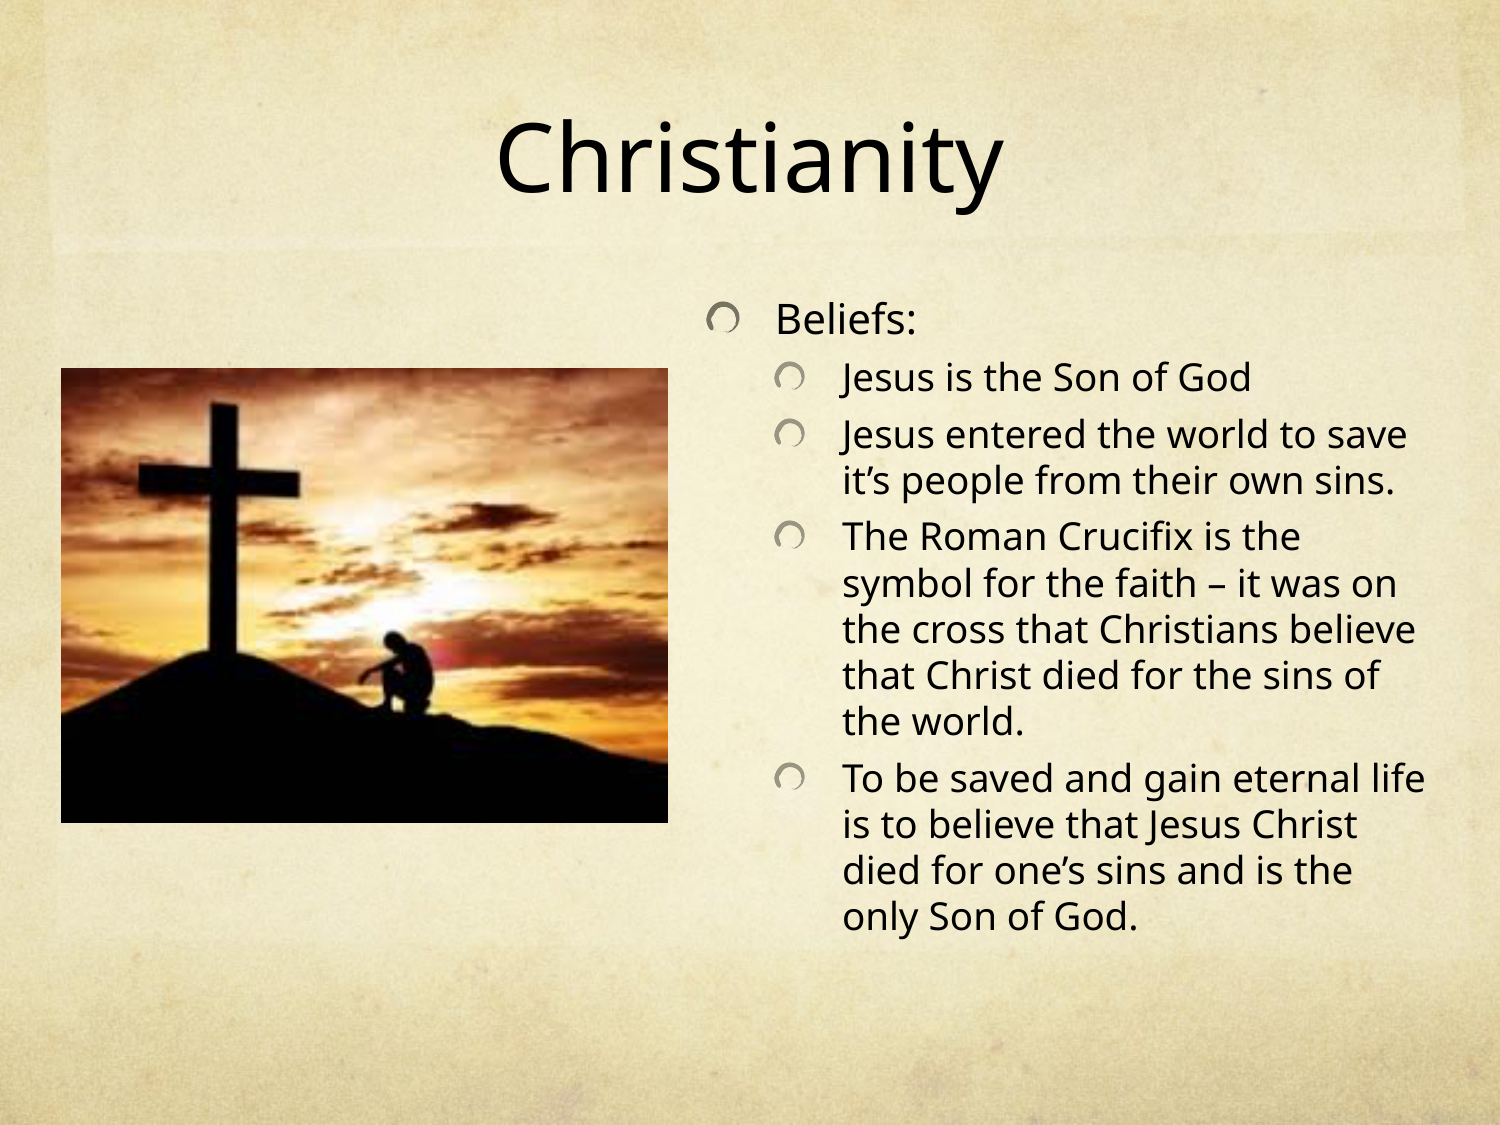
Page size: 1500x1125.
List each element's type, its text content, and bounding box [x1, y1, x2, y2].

picture [0, 0, 1500, 1125]
title Christianity [150, 82, 1350, 225]
list Beliefs: Jesus is the Son of God Jesus entered the world to save it’s people from their own sins. The Roman Crucifix is the symbol for the faith – it was on the cross that Christians believe that Christ died for the sins of the world. To be saved and gain eternal life is to believe that Jesus Christ died for one’s sins and is the only Son of God. [691, 284, 1456, 950]
